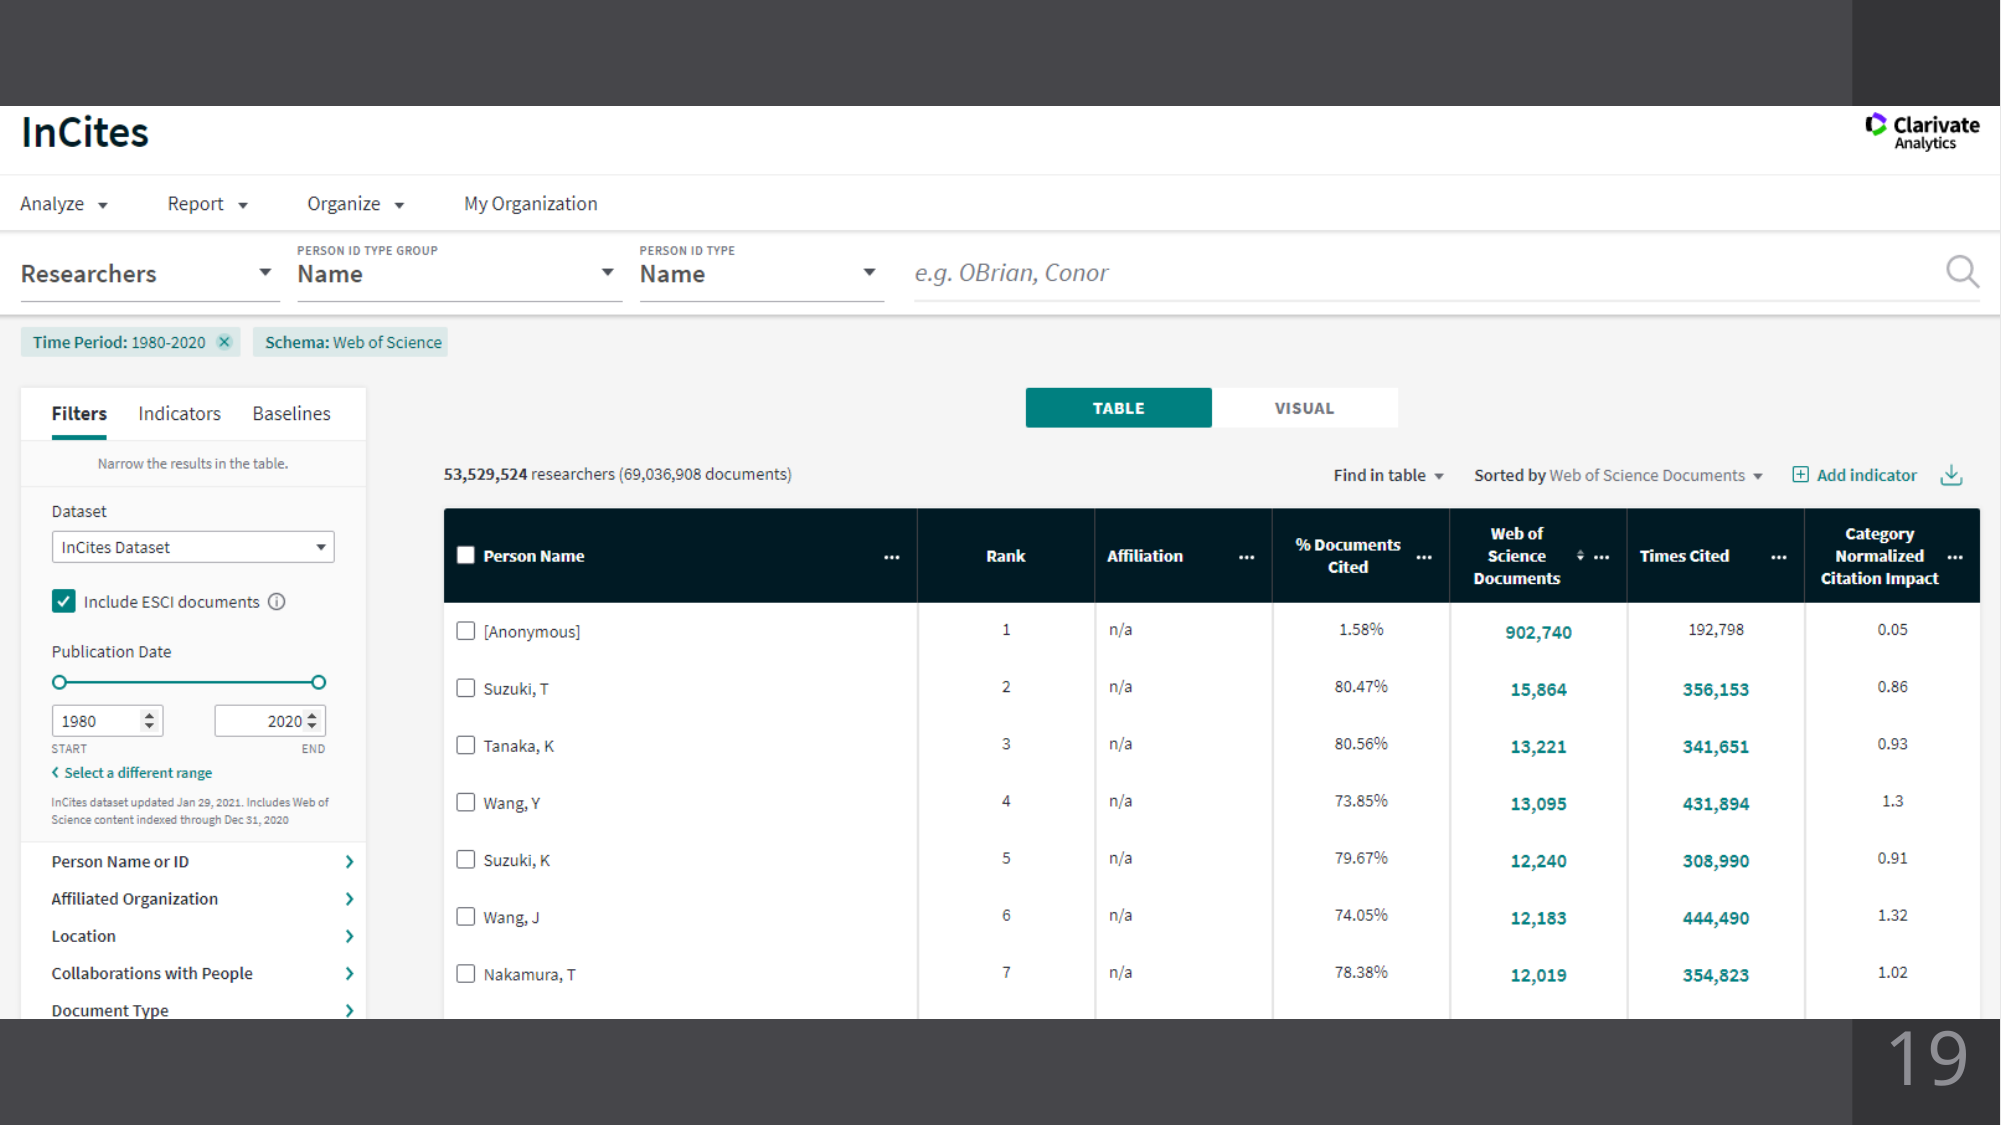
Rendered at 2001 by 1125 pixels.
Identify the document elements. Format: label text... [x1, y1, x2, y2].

picture [0, 106, 2000, 1019]
slide_number 19 [1852, 1030, 2000, 1110]
